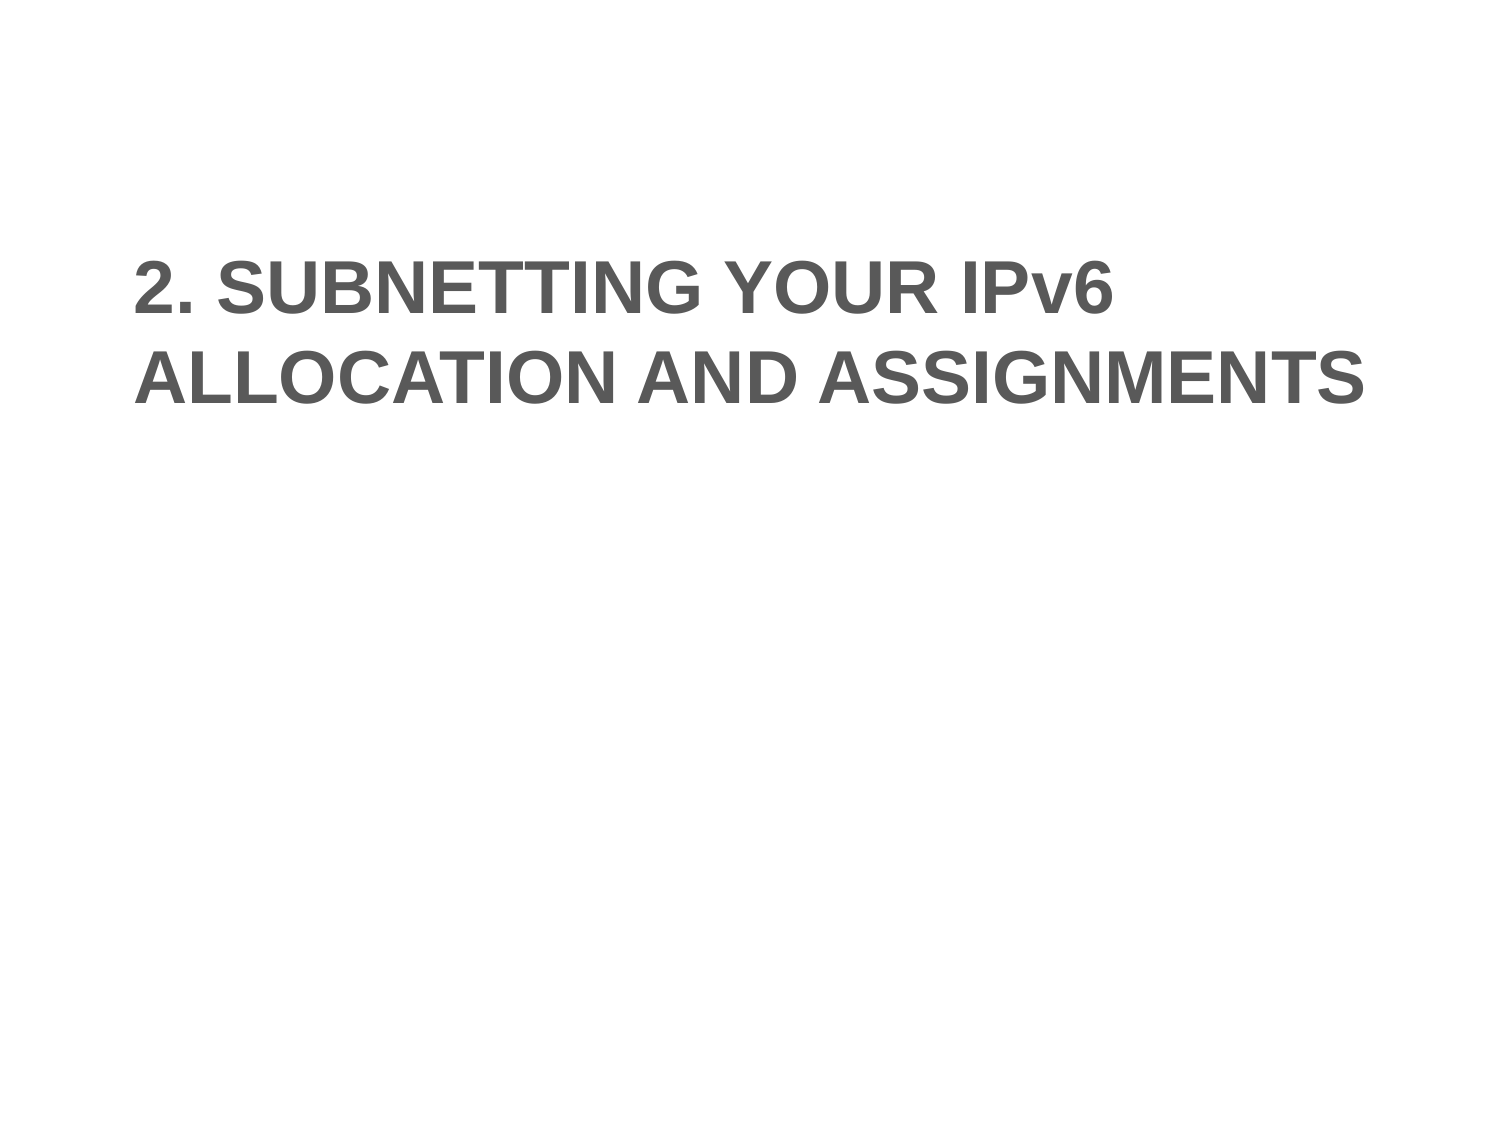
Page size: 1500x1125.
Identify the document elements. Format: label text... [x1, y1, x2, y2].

text_box 2. SUBNETTING YOUR IPv6 Allocation AND ASSIGNMENTS [118, 231, 1394, 355]
